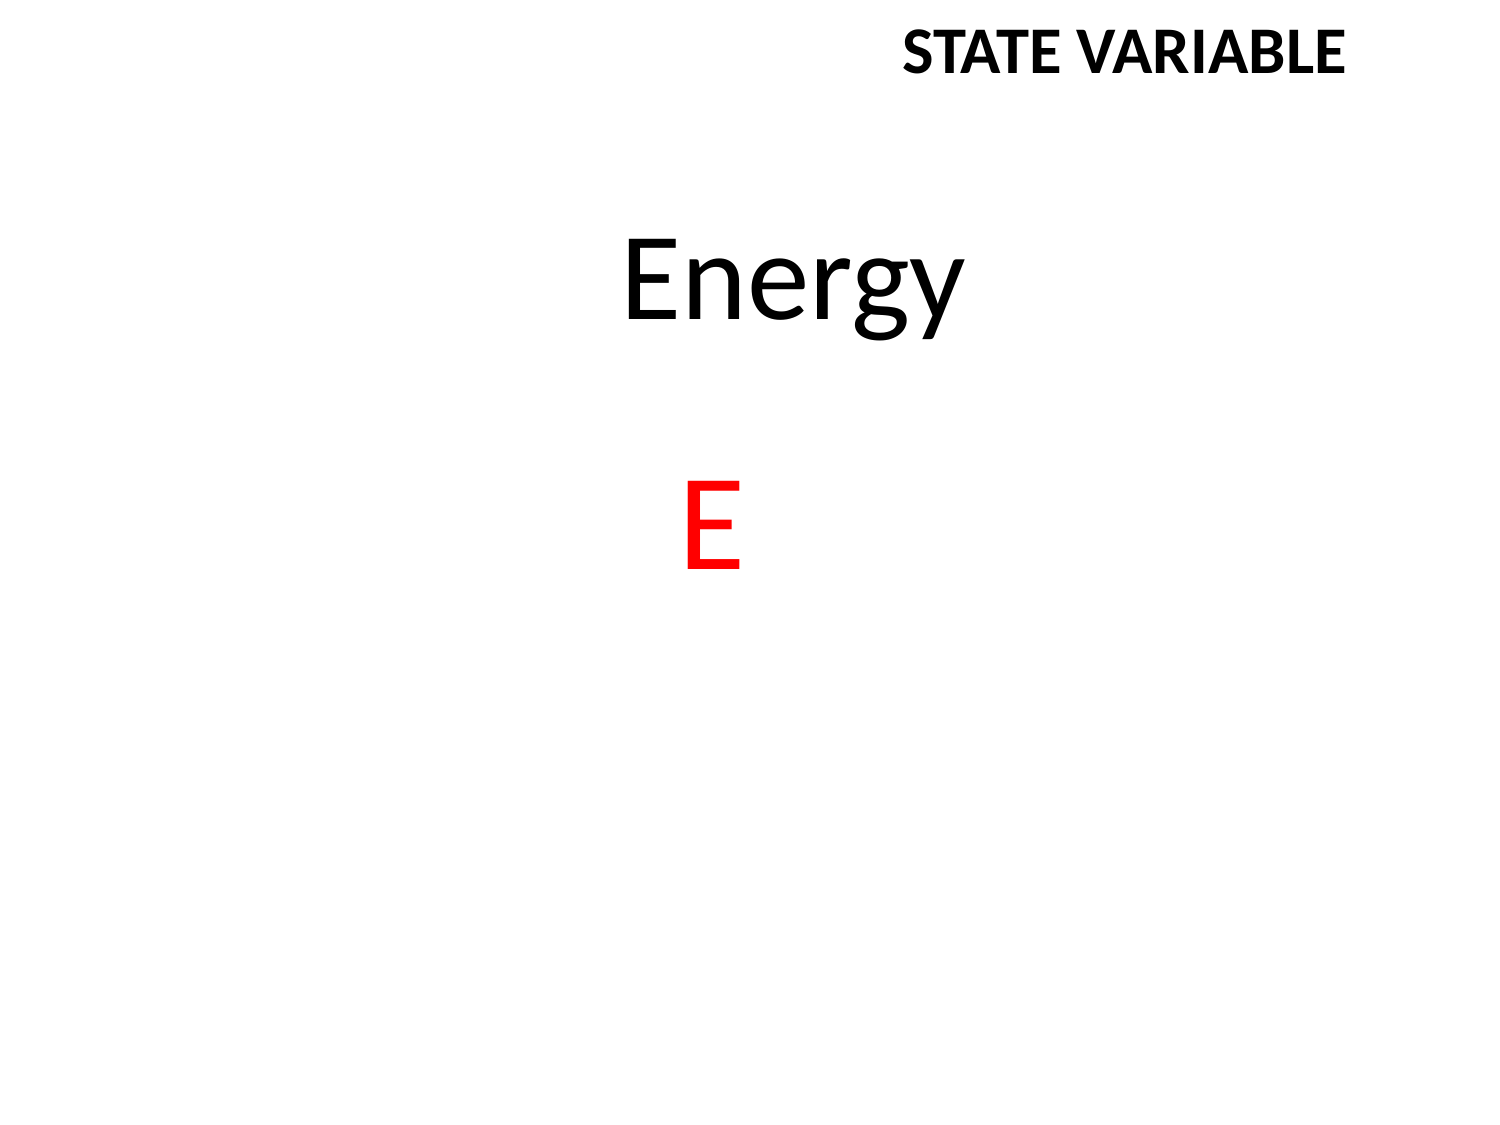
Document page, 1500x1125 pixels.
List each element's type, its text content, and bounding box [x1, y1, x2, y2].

text_box STATE VARIABLE [887, 0, 1500, 95]
text_box E [275, 425, 1150, 605]
text_box Energy [249, 187, 1338, 353]
